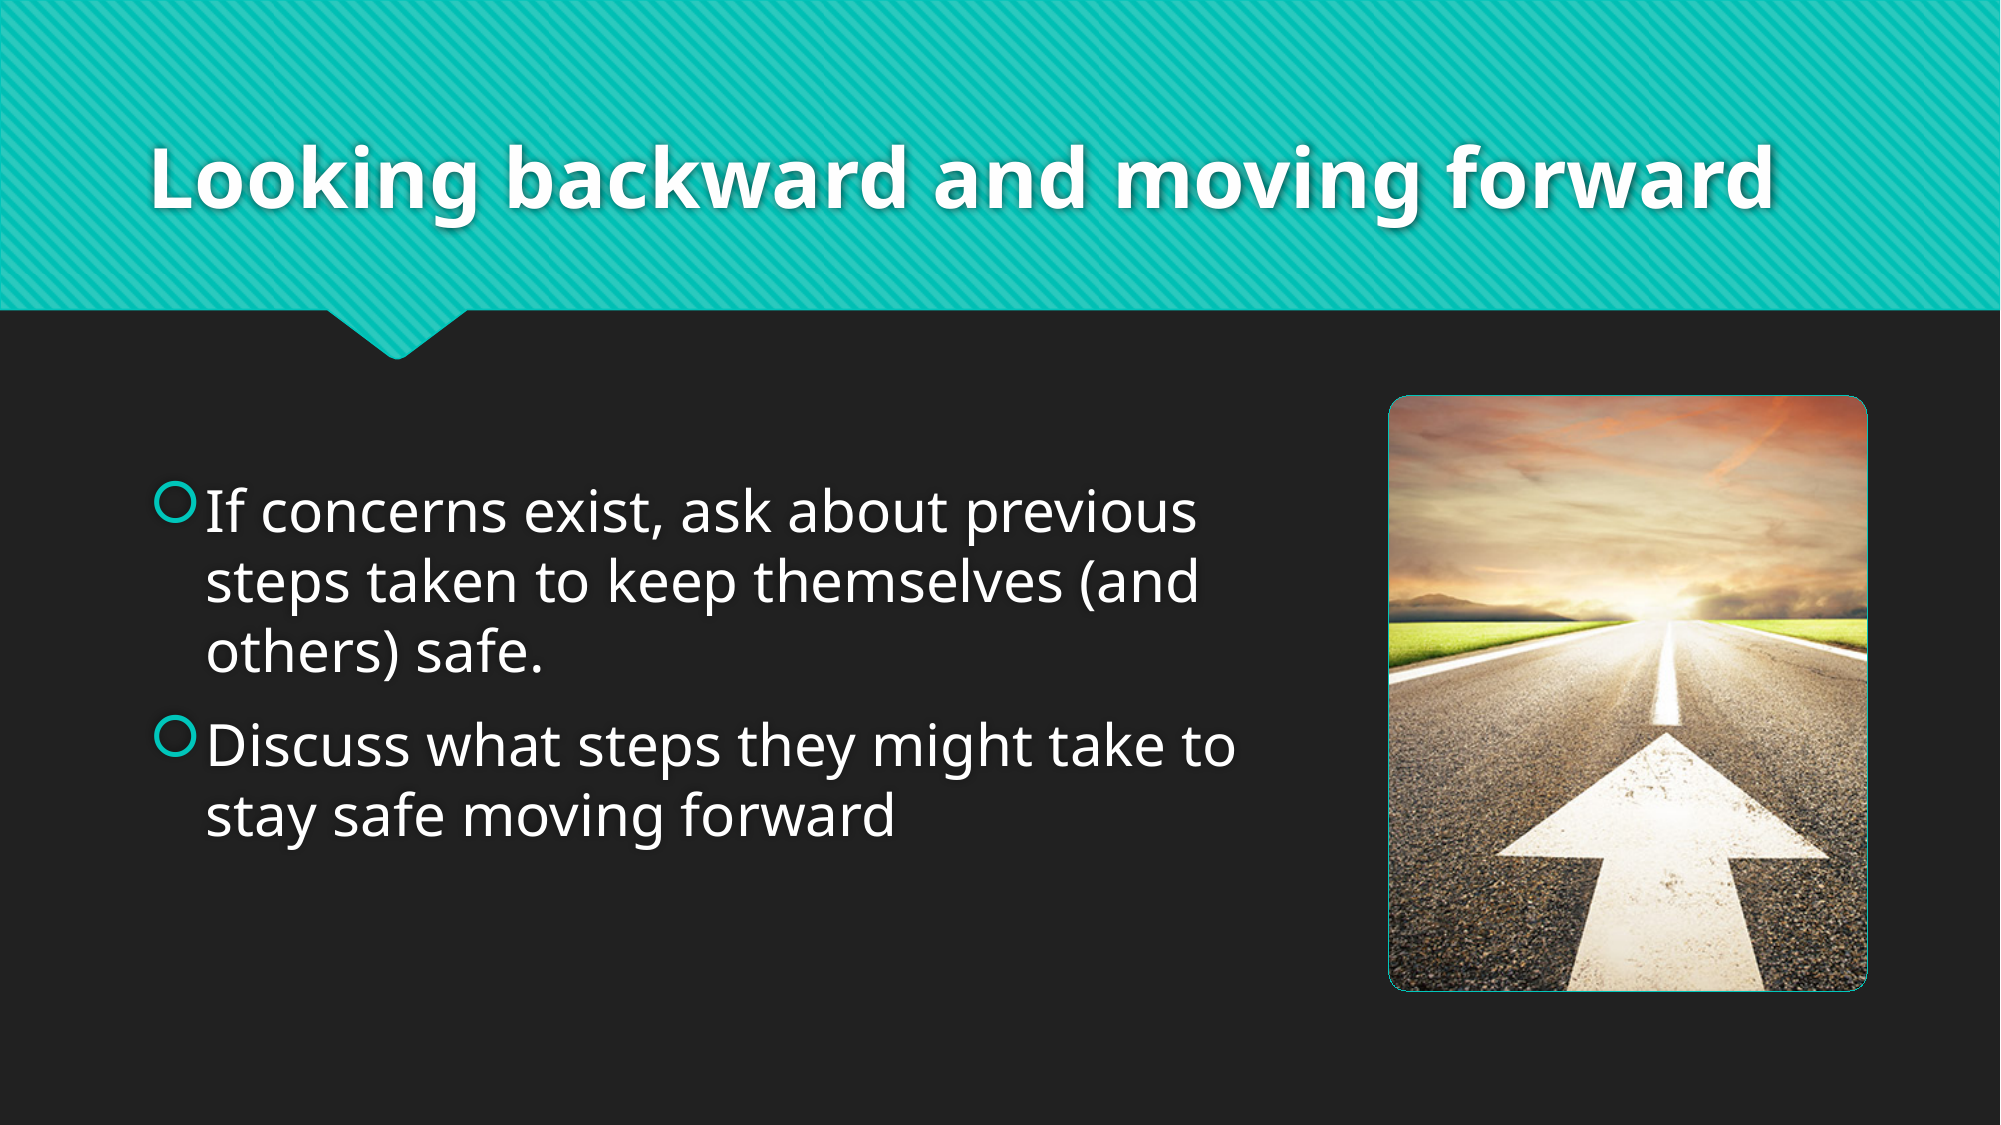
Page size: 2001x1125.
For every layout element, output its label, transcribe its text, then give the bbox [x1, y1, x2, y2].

list If concerns exist, ask about previous steps taken to keep themselves (and others) safe. Discuss what steps they might take to stay safe moving forward [134, 395, 1316, 992]
title Looking backward and moving forward [132, 73, 1868, 233]
picture [1388, 395, 1868, 992]
